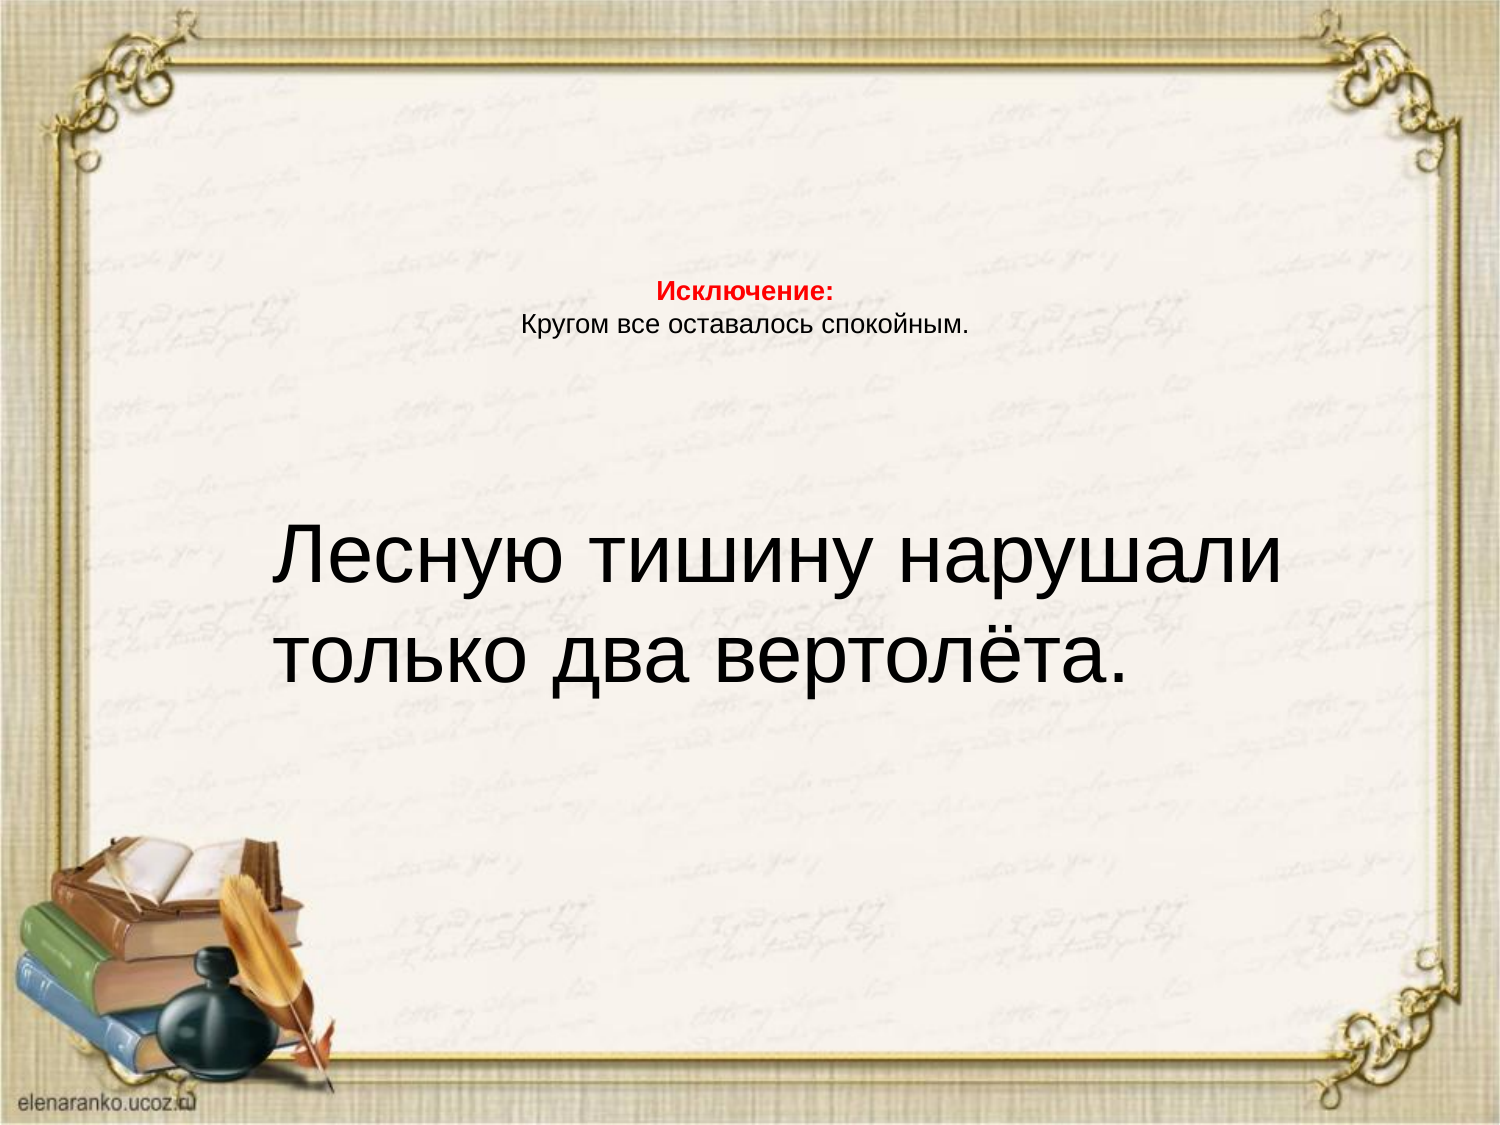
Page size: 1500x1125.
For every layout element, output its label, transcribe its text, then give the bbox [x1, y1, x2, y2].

text_box Лесную тишину нарушали только два вертолёта. [257, 492, 1313, 707]
picture [0, 0, 1500, 1125]
title Исключение: Кругом все оставалось спокойным. [70, 198, 1421, 446]
